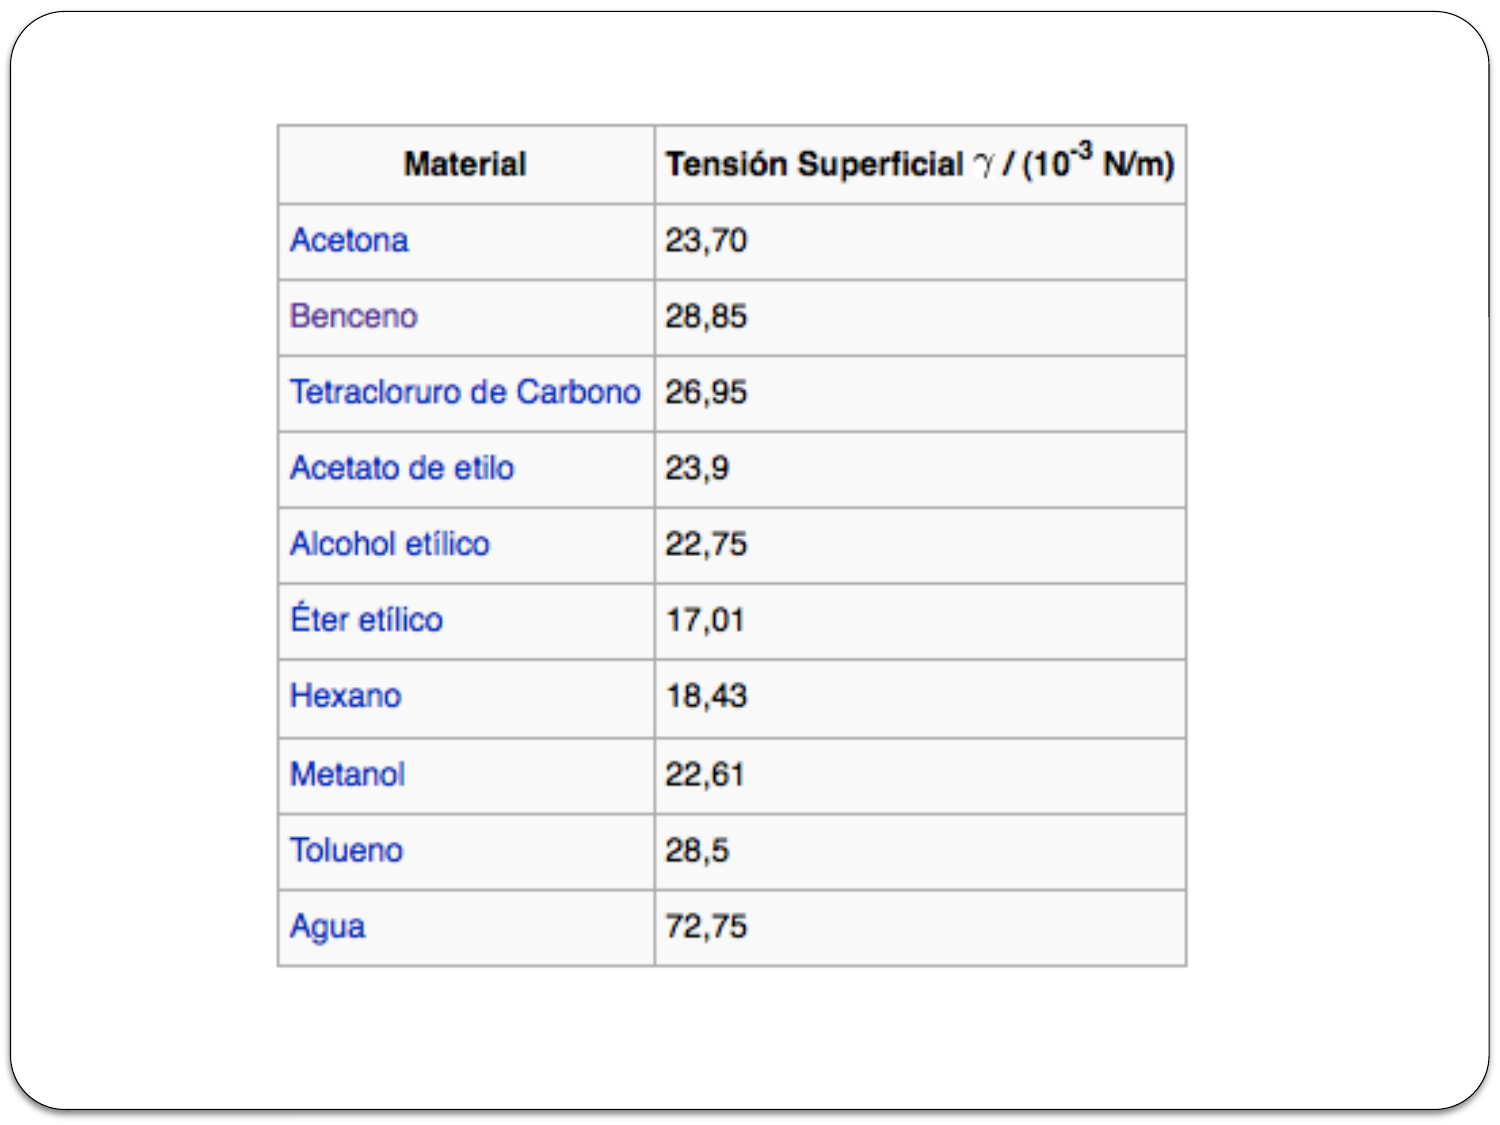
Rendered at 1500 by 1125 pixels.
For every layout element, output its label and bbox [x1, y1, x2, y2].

picture [263, 114, 1202, 980]
